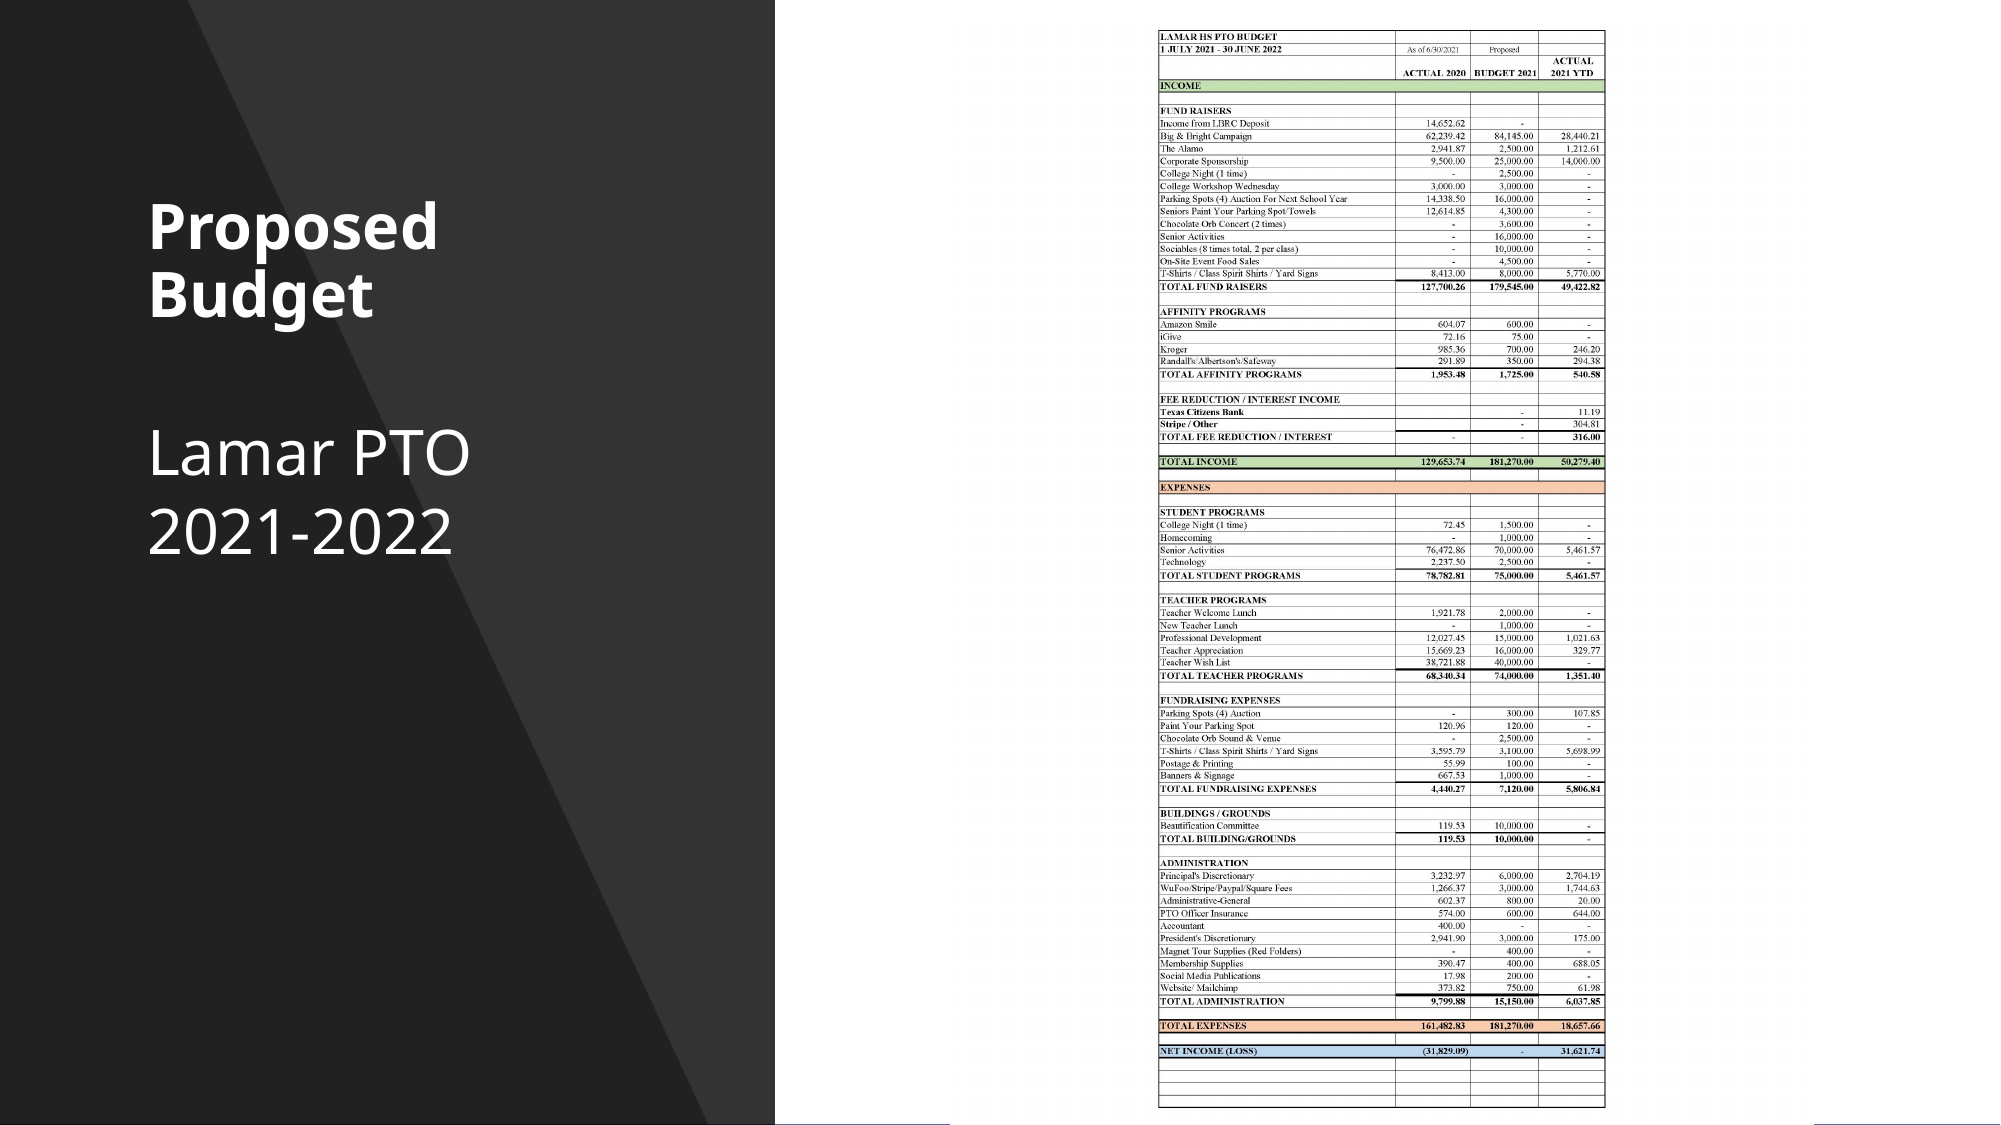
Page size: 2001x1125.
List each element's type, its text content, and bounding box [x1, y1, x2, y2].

text_box [776, 0, 2000, 1125]
text_box [0, 0, 710, 1125]
text_box [190, 0, 776, 1125]
picture [949, 10, 1814, 1125]
text_box Proposed Budget Lamar PTO 2021-2022 [131, 184, 675, 576]
